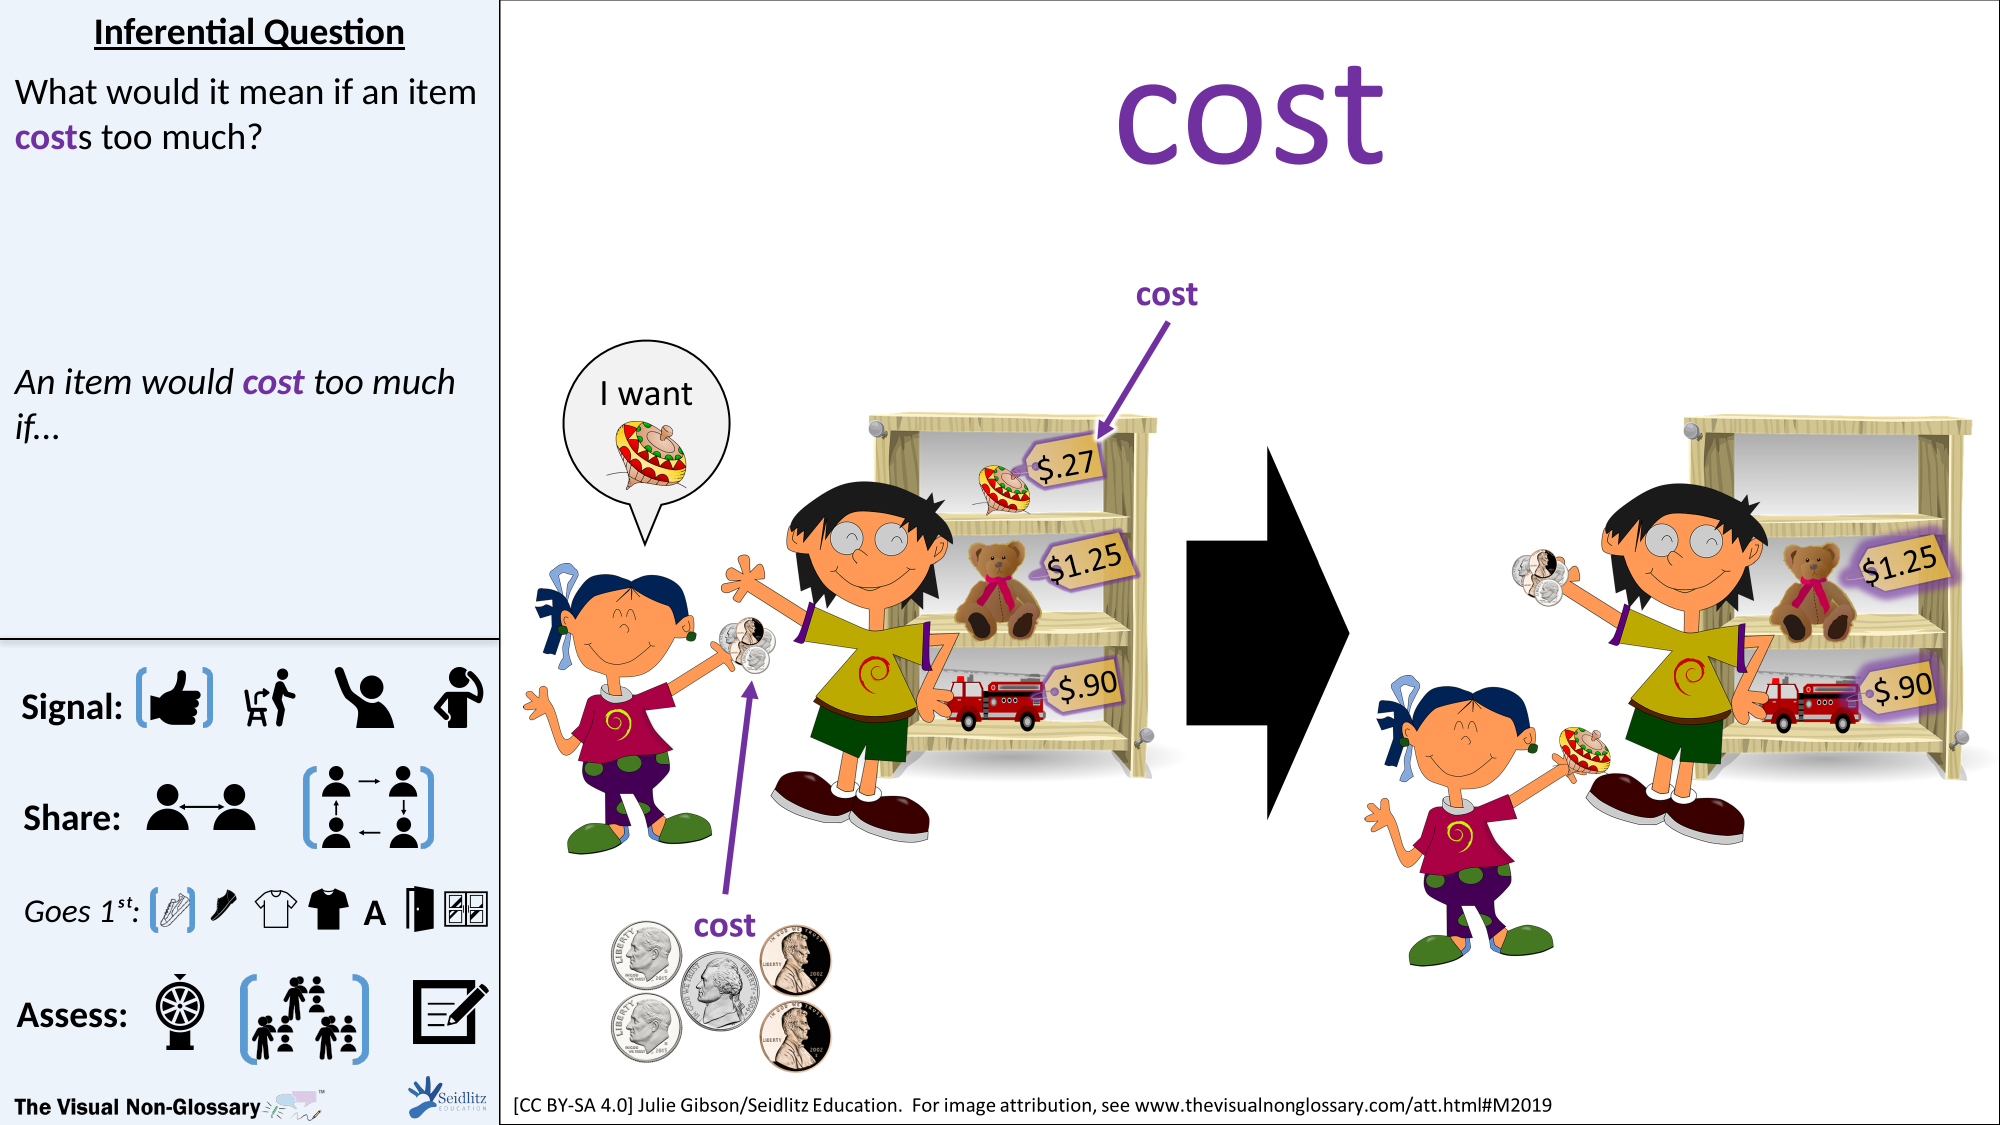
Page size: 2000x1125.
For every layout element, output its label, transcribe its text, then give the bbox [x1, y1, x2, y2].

picture [239, 974, 370, 1066]
picture [149, 886, 196, 934]
text_box Inferential Question [78, 0, 421, 59]
picture [499, 0, 2000, 1125]
text_box Share: [8, 785, 137, 846]
picture [202, 886, 241, 925]
text_box Goes 1ˢᵗ: [9, 881, 156, 937]
picture [305, 886, 352, 932]
text_box Assess: [1, 982, 137, 1043]
text_box Signal: [6, 674, 136, 735]
picture [413, 974, 490, 1051]
text_box An item would cost too much if... [0, 349, 494, 455]
picture [0, 1084, 328, 1125]
picture [334, 667, 395, 728]
text_box A [348, 880, 402, 941]
picture [145, 784, 257, 830]
picture [428, 667, 490, 728]
picture [142, 974, 218, 1051]
picture [403, 1073, 495, 1125]
text_box What would it mean if an item costs too much? [0, 59, 494, 165]
picture [239, 667, 301, 728]
picture [136, 667, 214, 728]
picture [397, 886, 490, 932]
picture [253, 886, 299, 932]
picture [302, 766, 434, 850]
